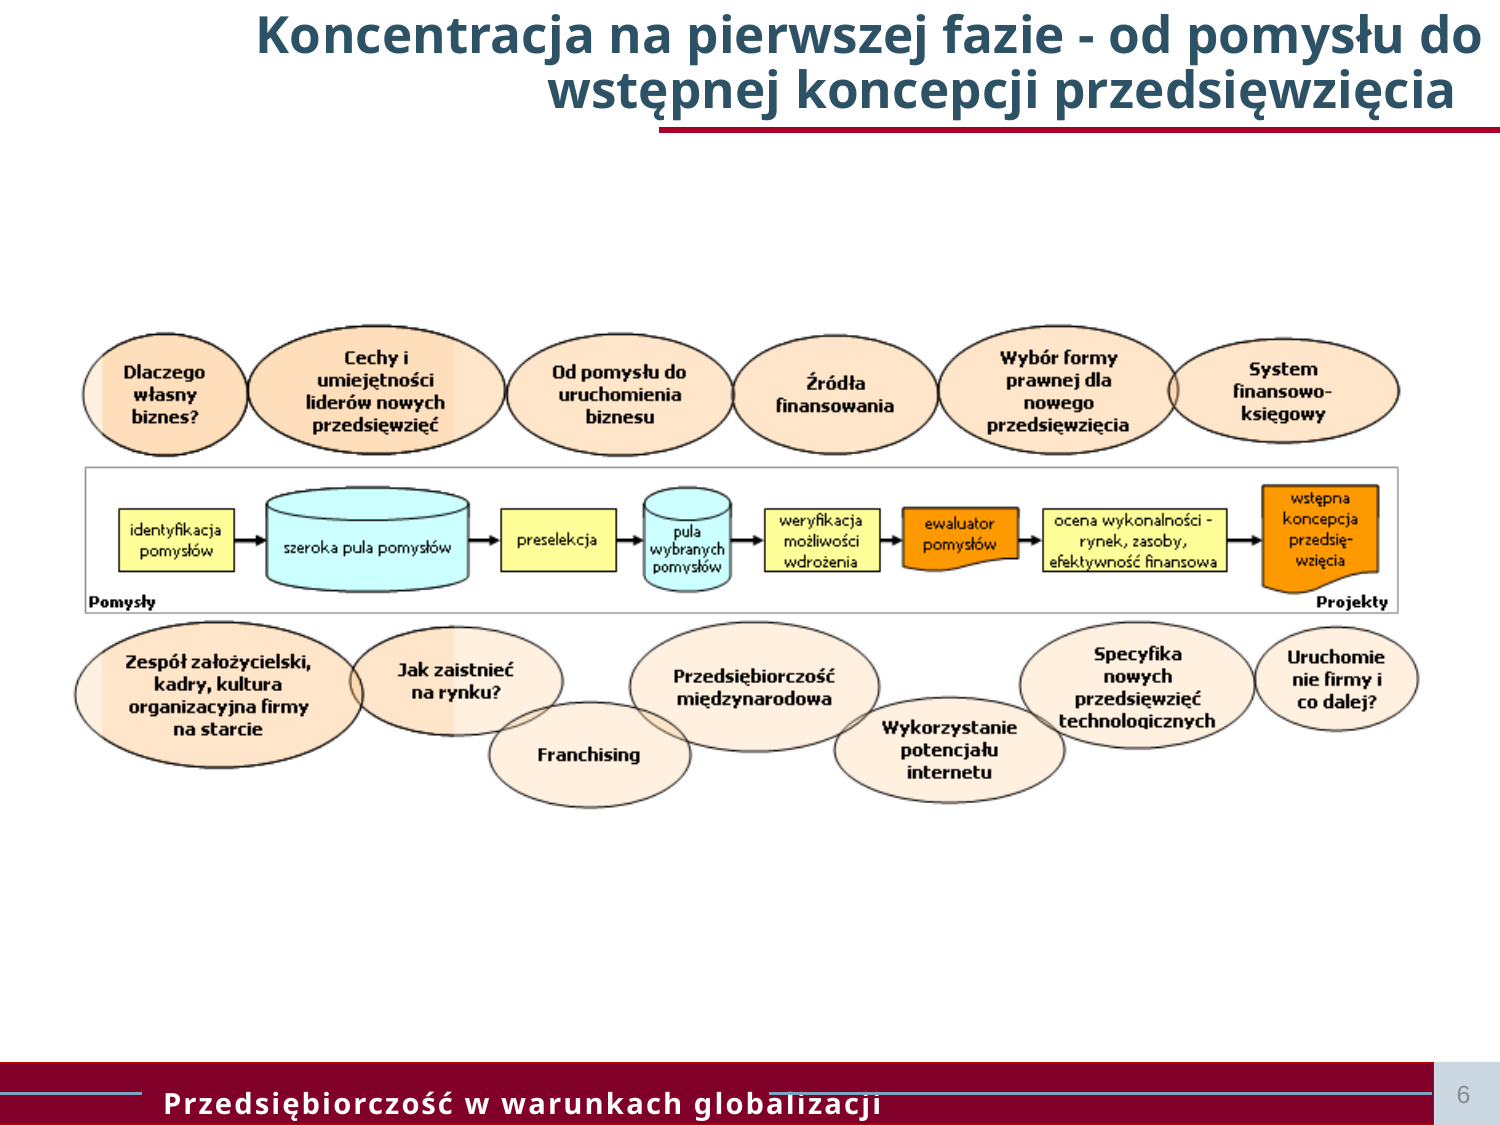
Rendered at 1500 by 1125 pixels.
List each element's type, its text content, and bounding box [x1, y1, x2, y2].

title Koncentracja na pierwszej fazie - od pomysłu do wstępnej koncepcji przedsięwzięcia [0, 0, 1500, 129]
slide_number 6 [1427, 1061, 1500, 1125]
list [69, 278, 1431, 827]
